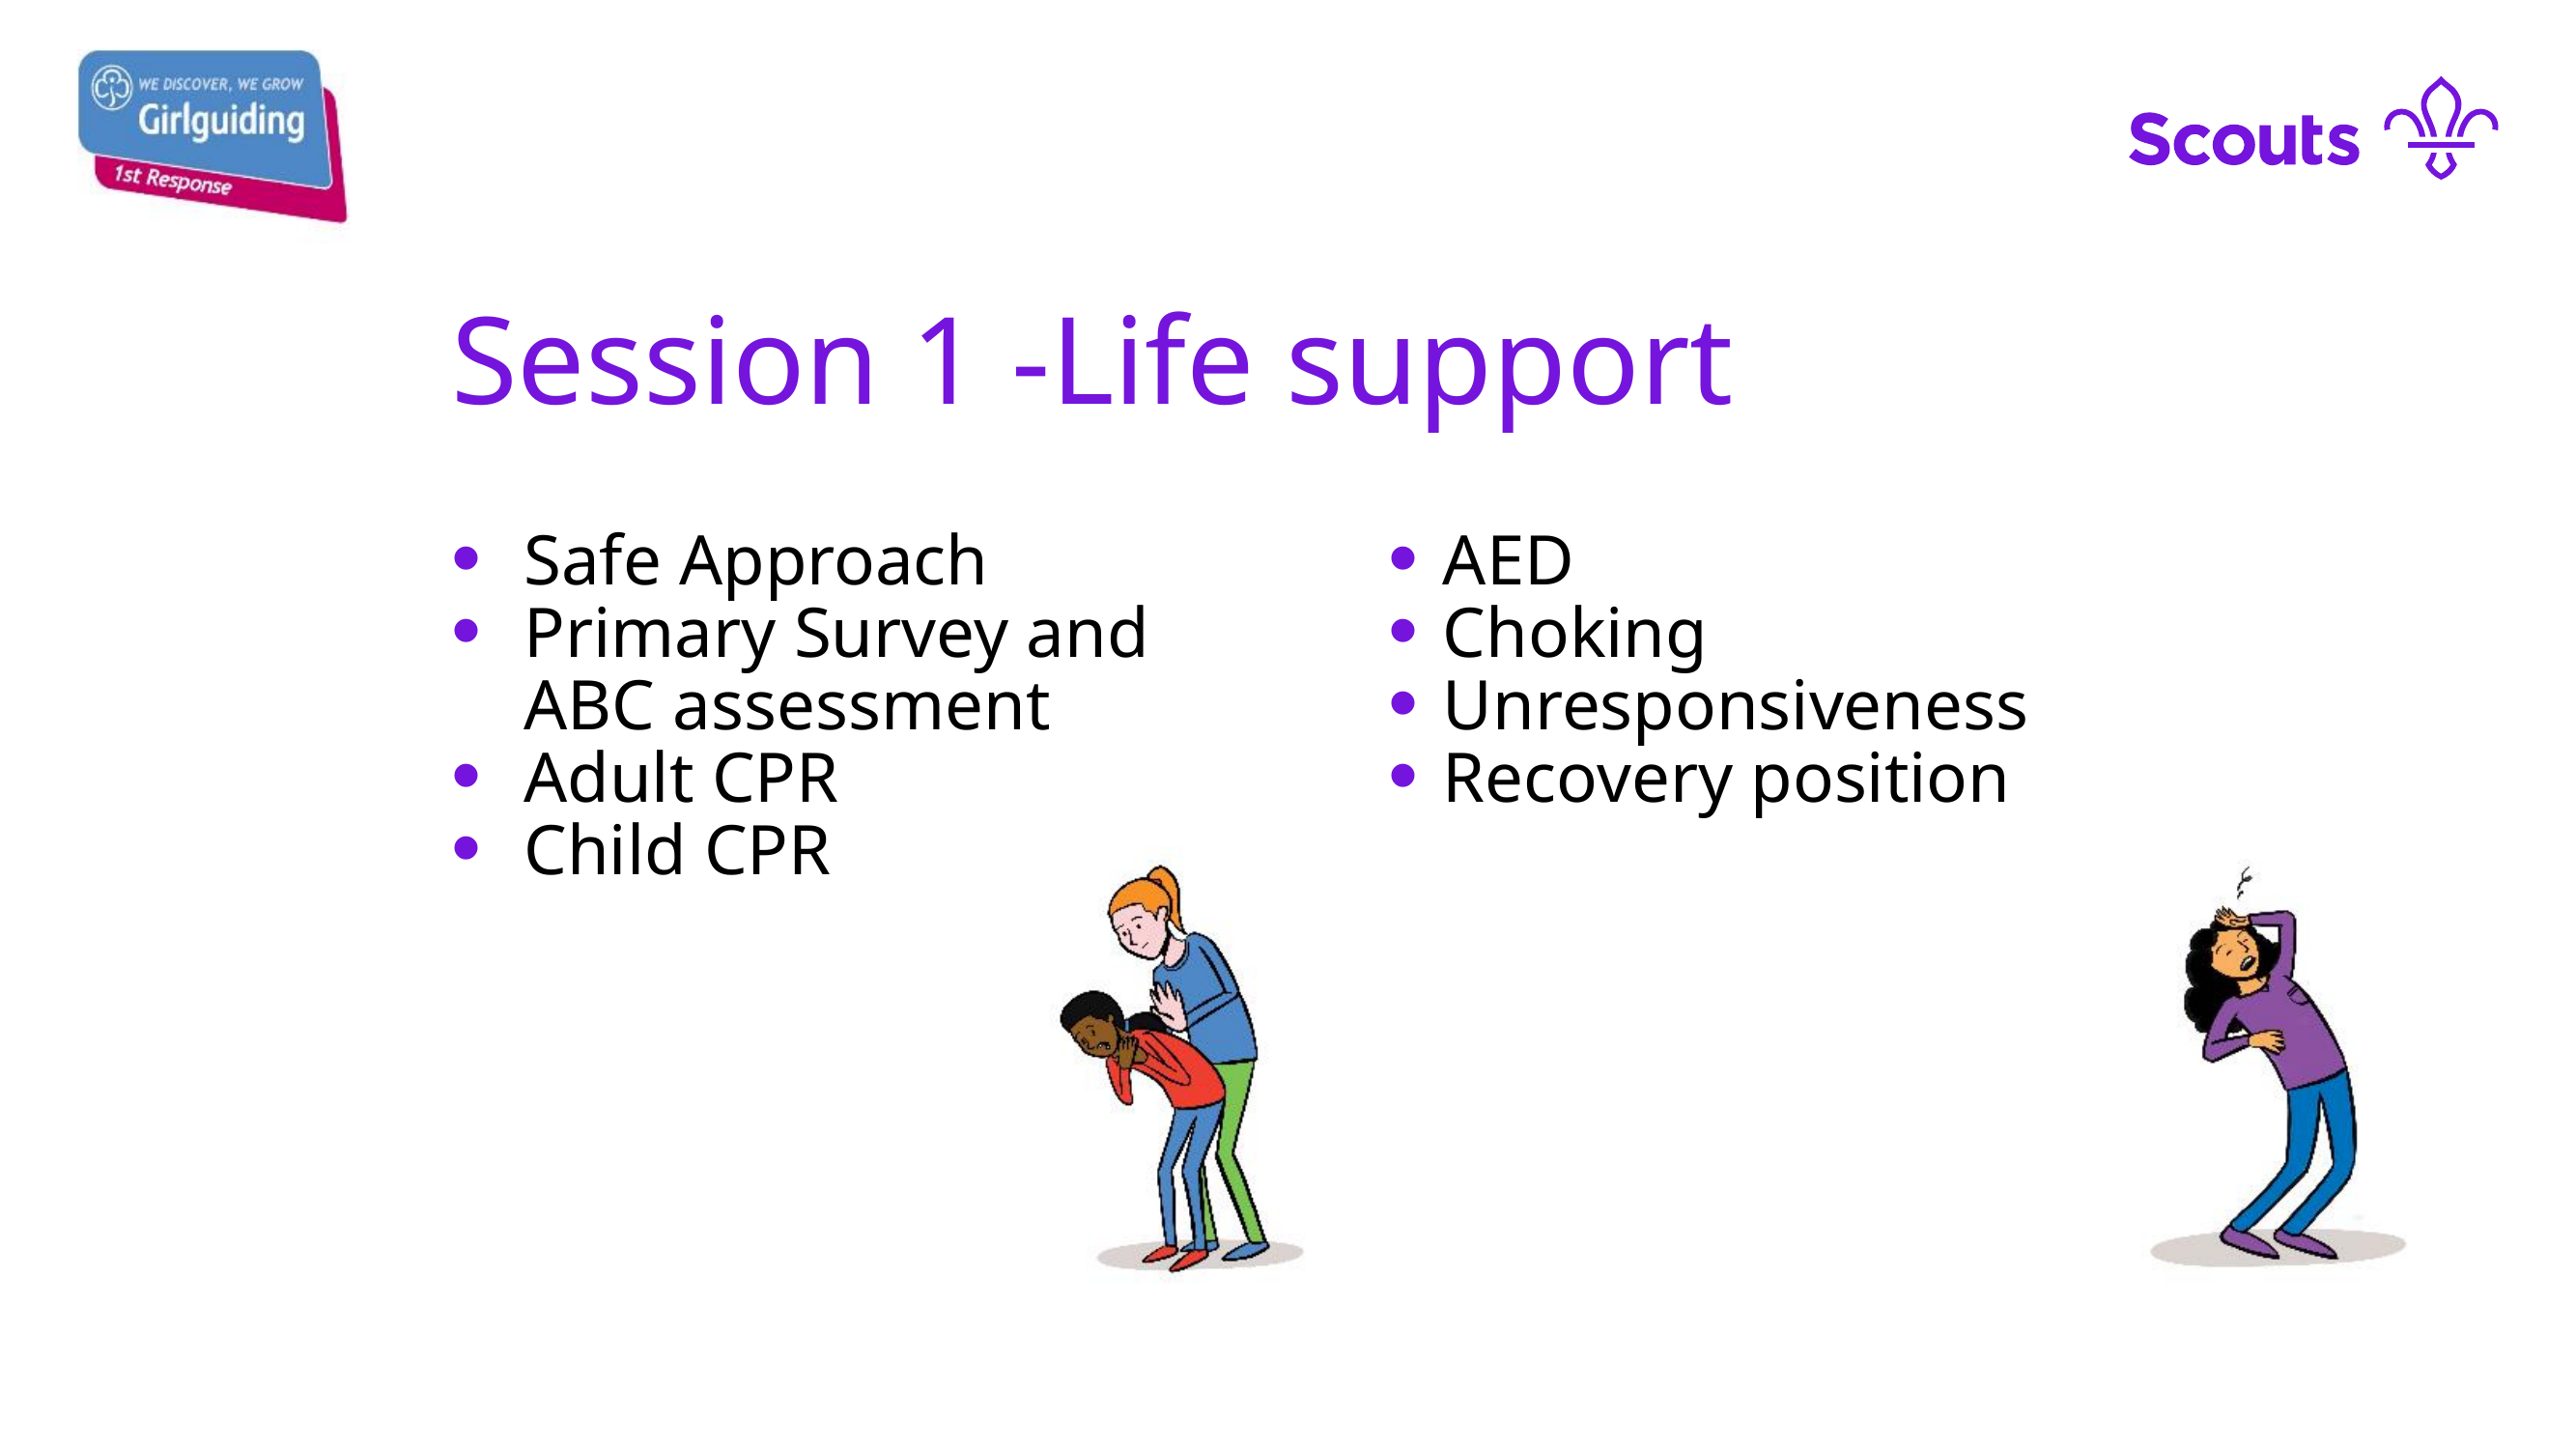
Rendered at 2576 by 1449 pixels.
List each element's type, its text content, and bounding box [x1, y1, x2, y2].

picture [2092, 823, 2460, 1344]
text_box AED Choking Unresponsiveness Recovery position [1388, 381, 2223, 961]
picture [965, 823, 1337, 1349]
text_box Session 1 -Life support [448, 355, 1921, 719]
picture [76, 49, 350, 244]
list Safe Approach Primary Survey and ABC assessment Adult CPR Child CPR [448, 719, 1284, 1208]
